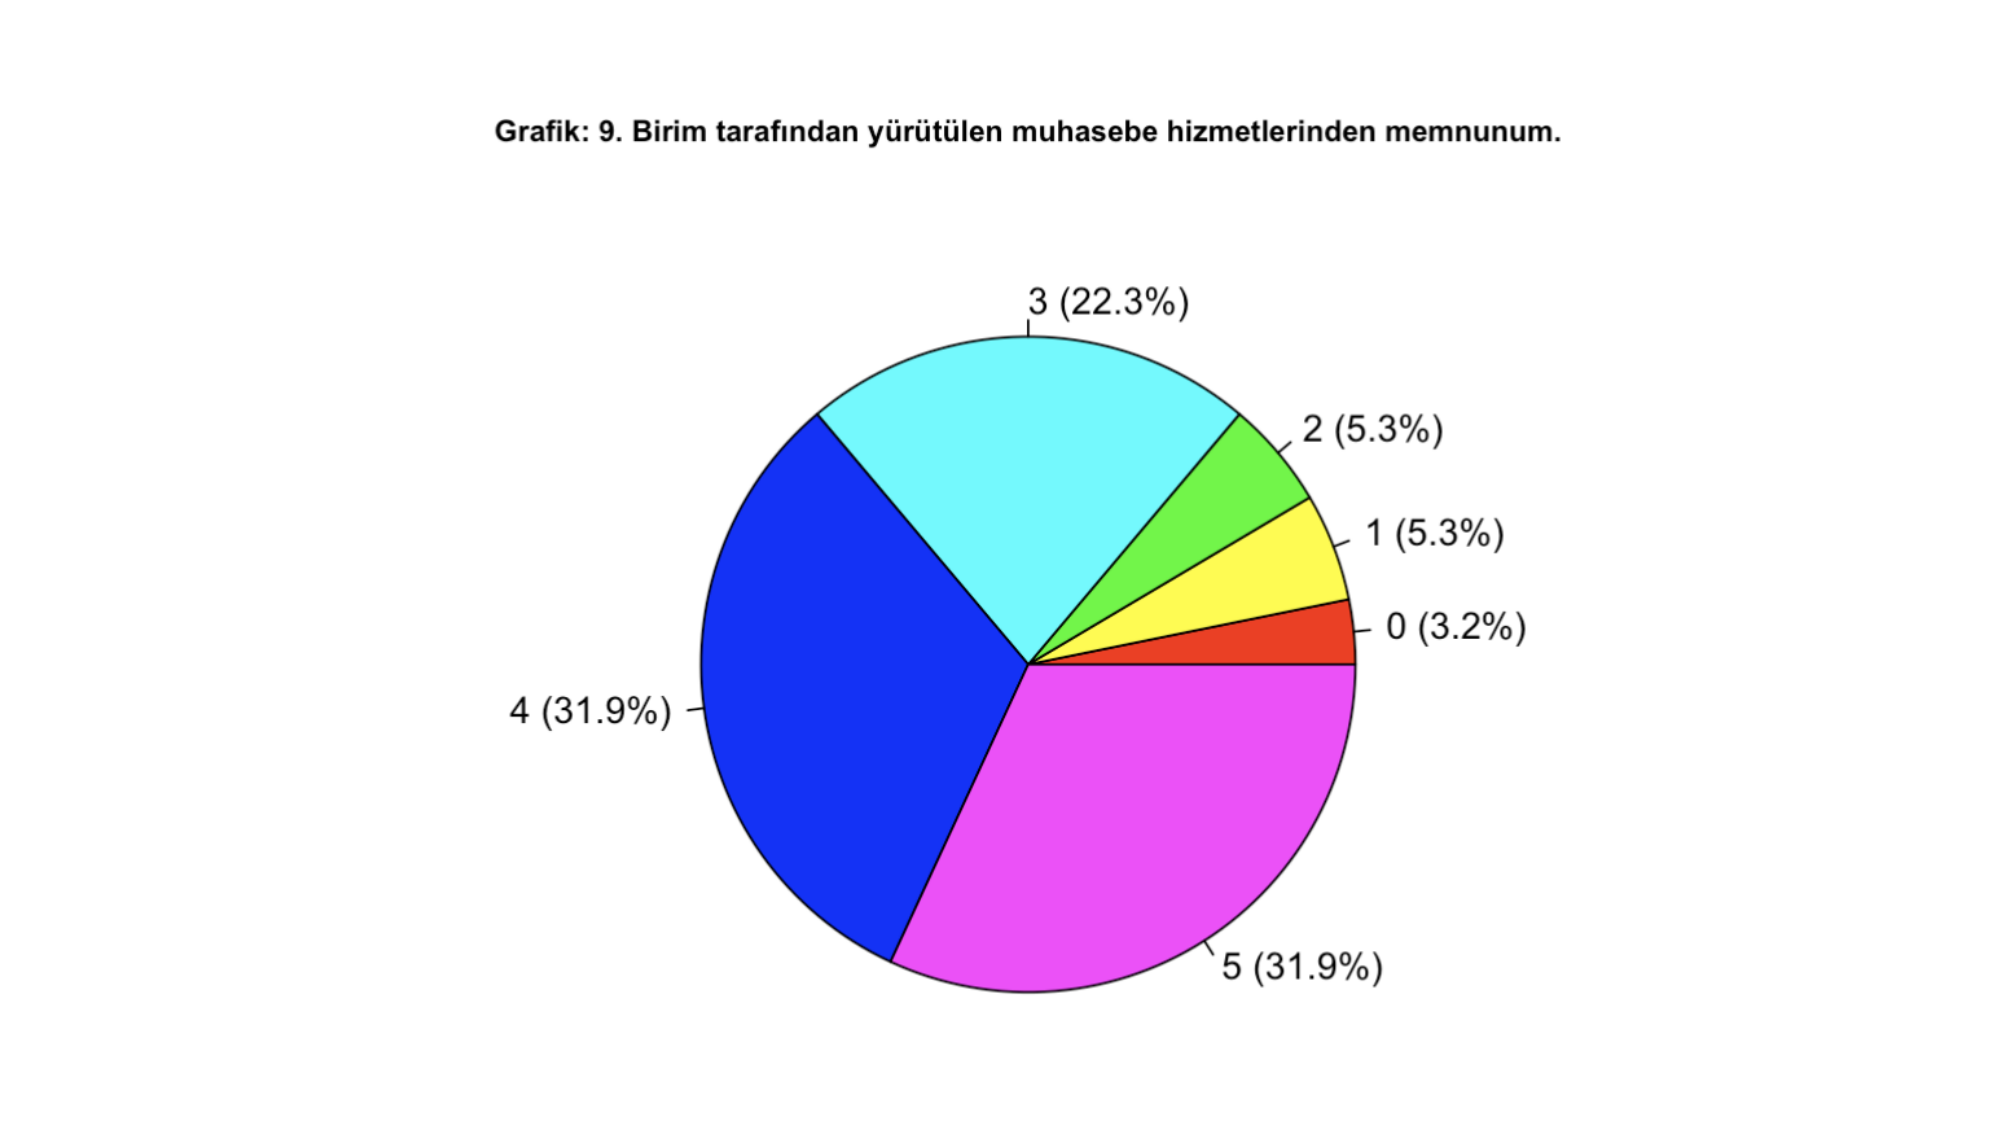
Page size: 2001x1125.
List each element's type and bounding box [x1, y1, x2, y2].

picture [394, 92, 1606, 1033]
